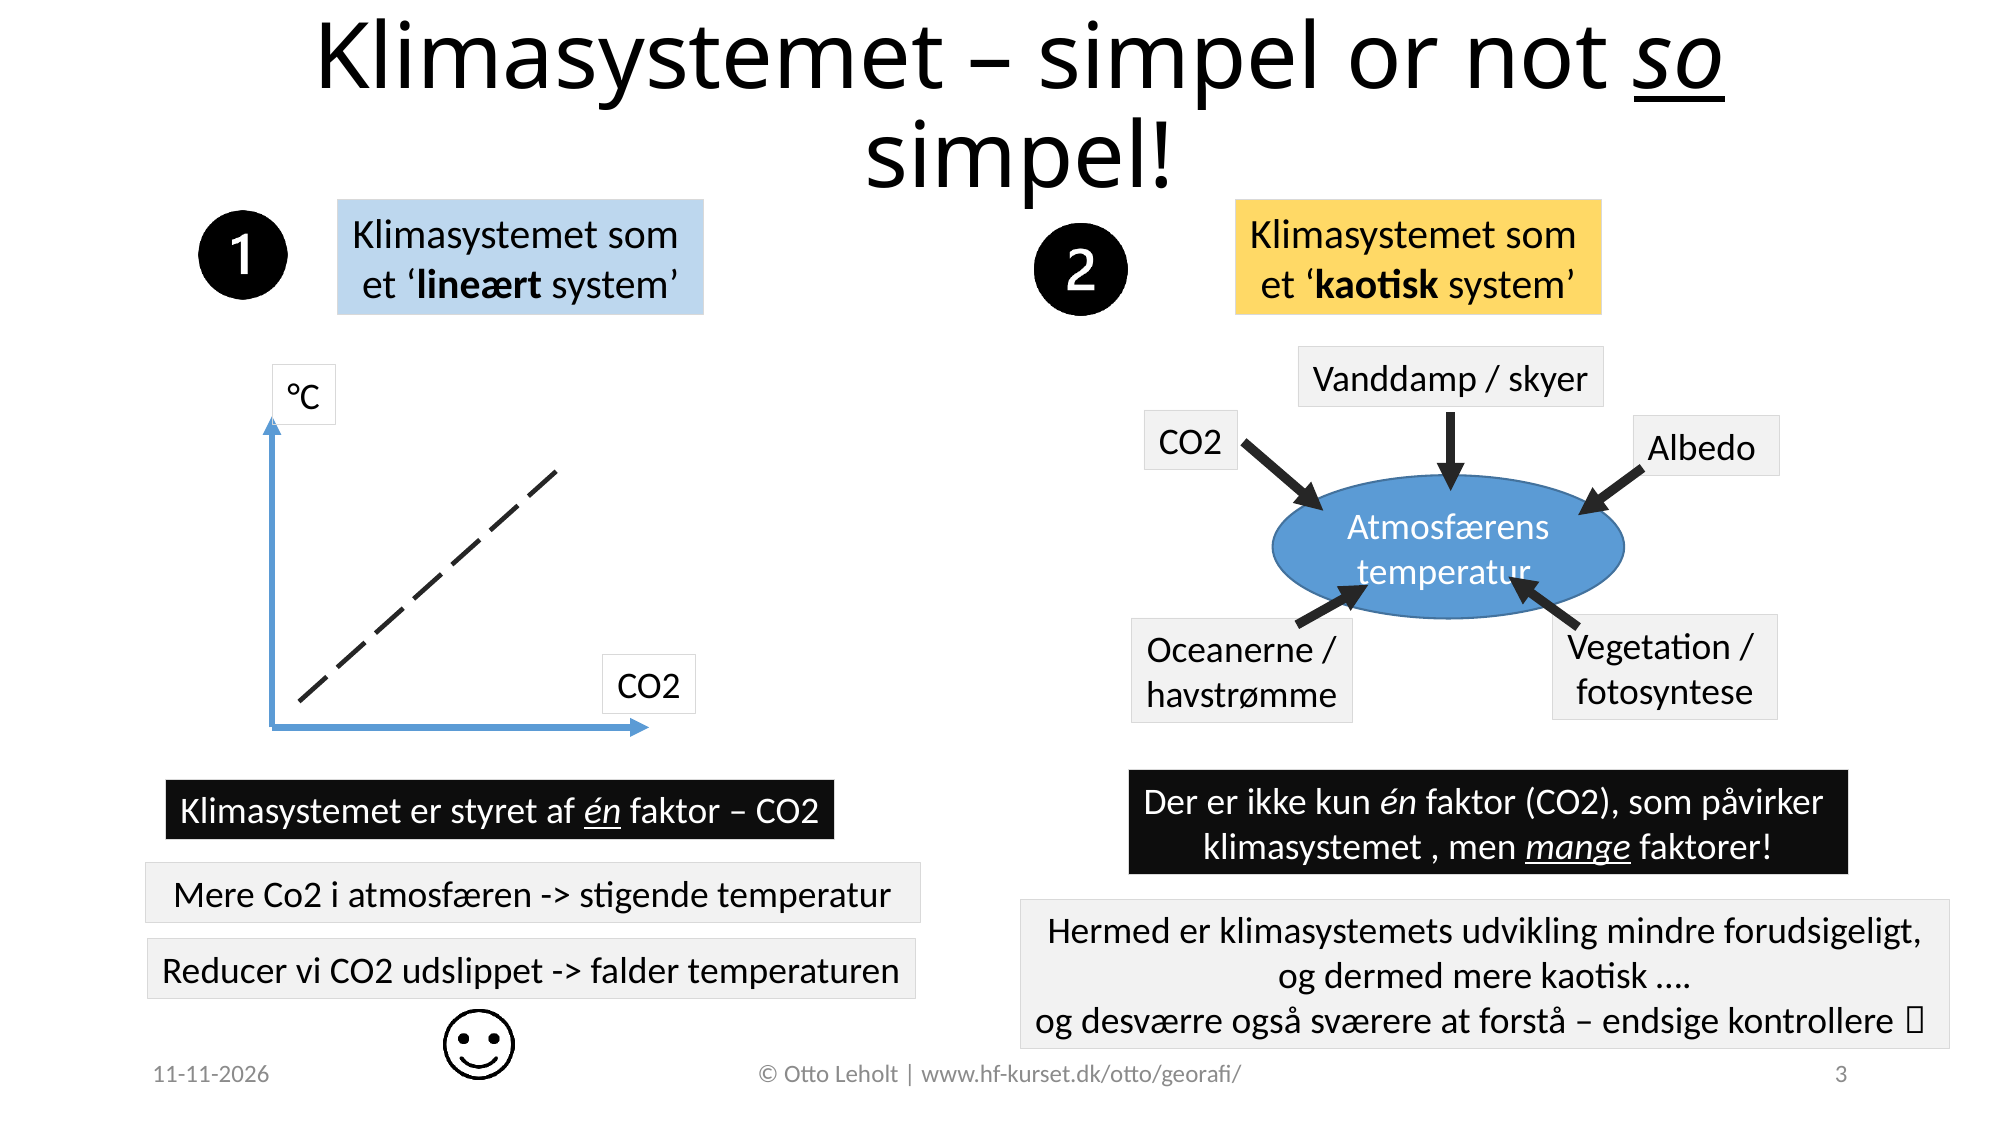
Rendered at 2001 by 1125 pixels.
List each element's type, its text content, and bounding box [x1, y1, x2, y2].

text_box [1508, 576, 1780, 721]
text_box Klimasystemet er styret af én faktor – CO2 [165, 779, 835, 839]
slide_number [137, 1042, 588, 1103]
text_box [1143, 409, 1324, 511]
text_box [1130, 584, 1369, 724]
text_box Reducer vi CO2 udslippet -> falder temperaturen [147, 938, 916, 999]
slide_number 3 [1412, 1042, 1863, 1103]
picture [433, 999, 524, 1090]
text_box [1296, 346, 1606, 491]
footer © Otto Leholt | www.hf-kurset.dk/otto/georafi/ [662, 1042, 1338, 1103]
title Klimasystemet – simpel or not so simpel! [156, 0, 1882, 218]
text_box Atmosfærens temperatur [1271, 491, 1626, 620]
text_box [271, 364, 697, 728]
picture [186, 198, 299, 311]
text_box Der er ikke kun én faktor (CO2), som påvirker klimasystemet , men mange faktorer! [1128, 769, 1848, 875]
text_box Klimasystemet som et ‘lineært system’ [337, 199, 704, 315]
text_box Hermed er klimasystemets udvikling mindre forudsigeligt, og dermed mere kaotisk …. og desværre også sværere at forstå – endsige kontrollere  [1020, 899, 1950, 1049]
text_box Mere Co2 i atmosfæren -> stigende temperatur [145, 862, 921, 923]
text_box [1578, 415, 1781, 516]
text_box Klimasystemet som et ‘kaotisk system’ [1235, 199, 1602, 315]
picture [1021, 210, 1140, 328]
